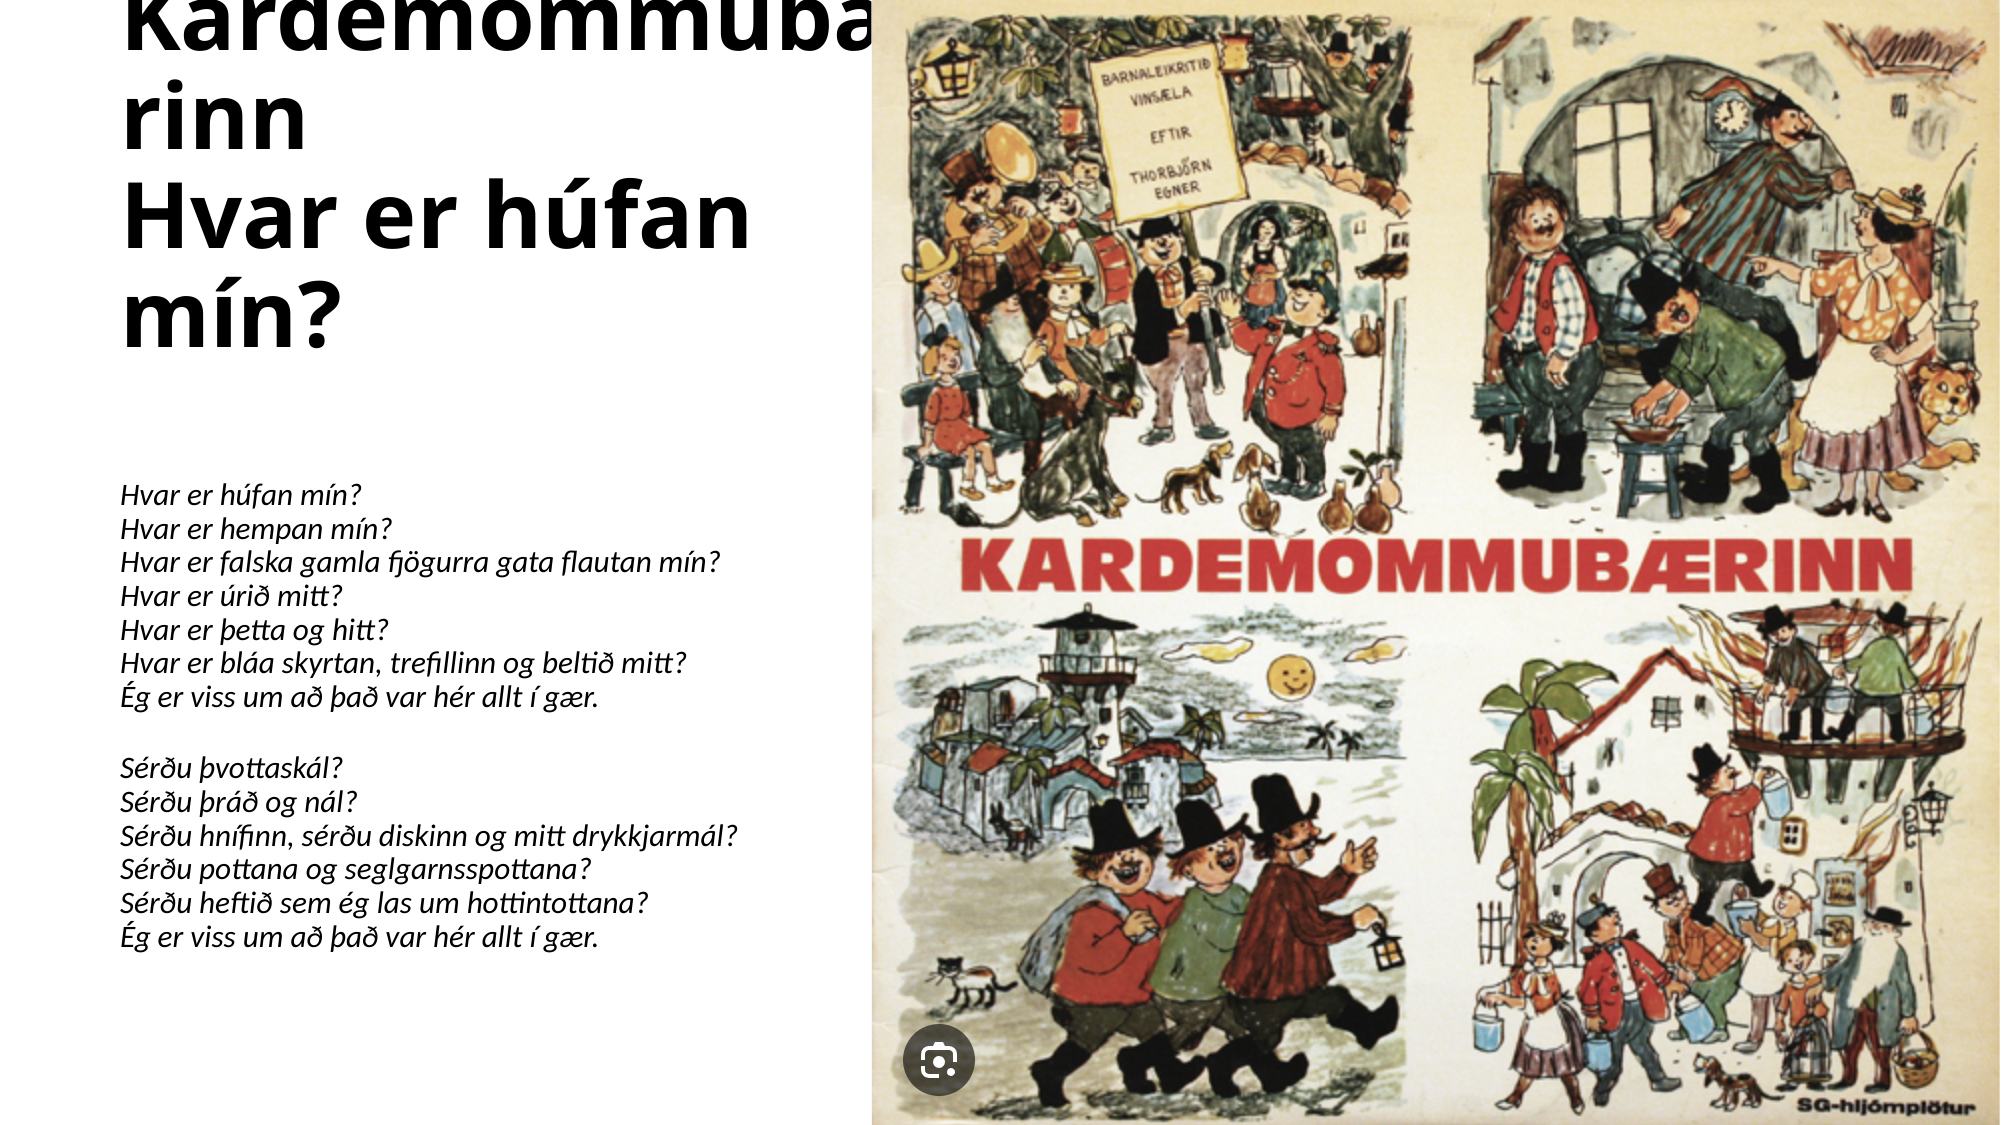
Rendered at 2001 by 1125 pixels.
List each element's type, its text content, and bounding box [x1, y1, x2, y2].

title Kardemommubærinn Hvar er húfan mín? [105, 53, 871, 375]
list Hvar er húfan mín? Hvar er hempan mín? Hvar er falska gamla fjögurra gata flautan mín? Hvar er úrið mitt? Hvar er þetta og hitt? Hvar er bláa skyrtan, trefillinn og beltið mitt? Ég er viss um að það var hér allt í gær. Sérðu þvottaskál? Sérðu þráð og nál? Sérðu hnífinn, sérðu diskinn og mitt drykkjarmál? Sérðu pottana og seglgarnsspottana? Sérðu heftið sem ég las um hottintottana? Ég er viss um að það var hér allt í gær. [105, 471, 802, 1016]
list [871, 0, 2000, 1125]
